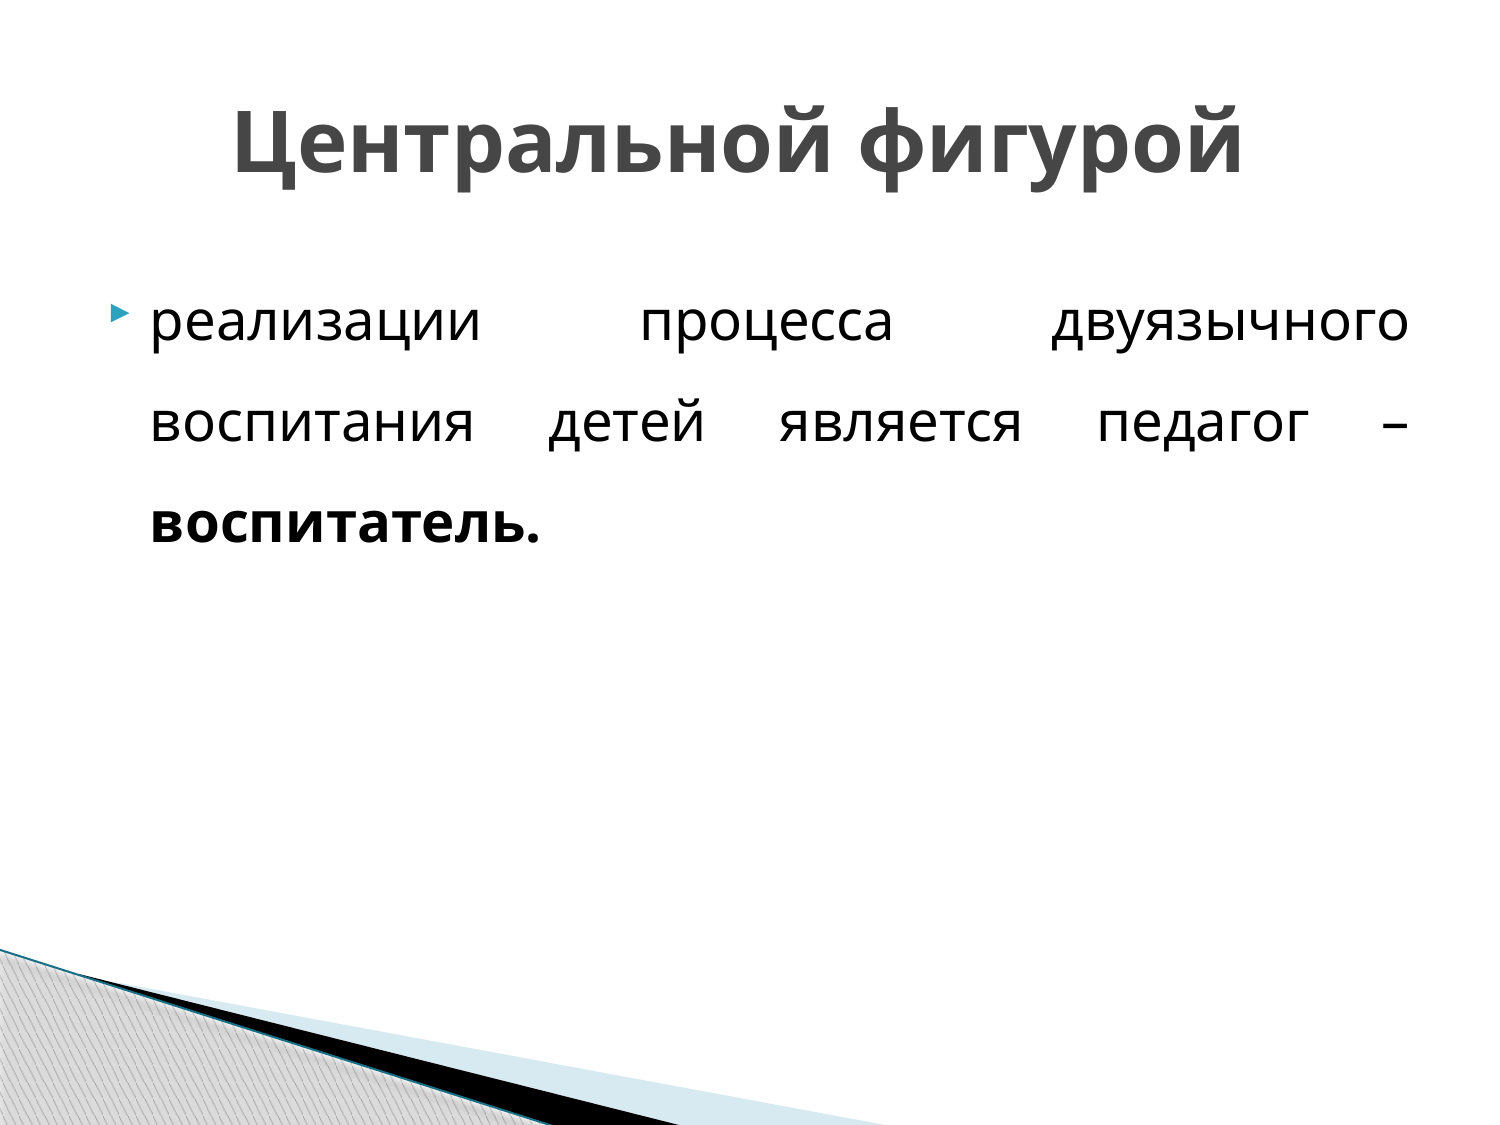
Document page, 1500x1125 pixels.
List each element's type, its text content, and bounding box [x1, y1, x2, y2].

title Центральной фигурой [75, 45, 1425, 233]
list реализации процесса двуязычного воспитания детей является педагог – воспитатель. [75, 243, 1425, 986]
